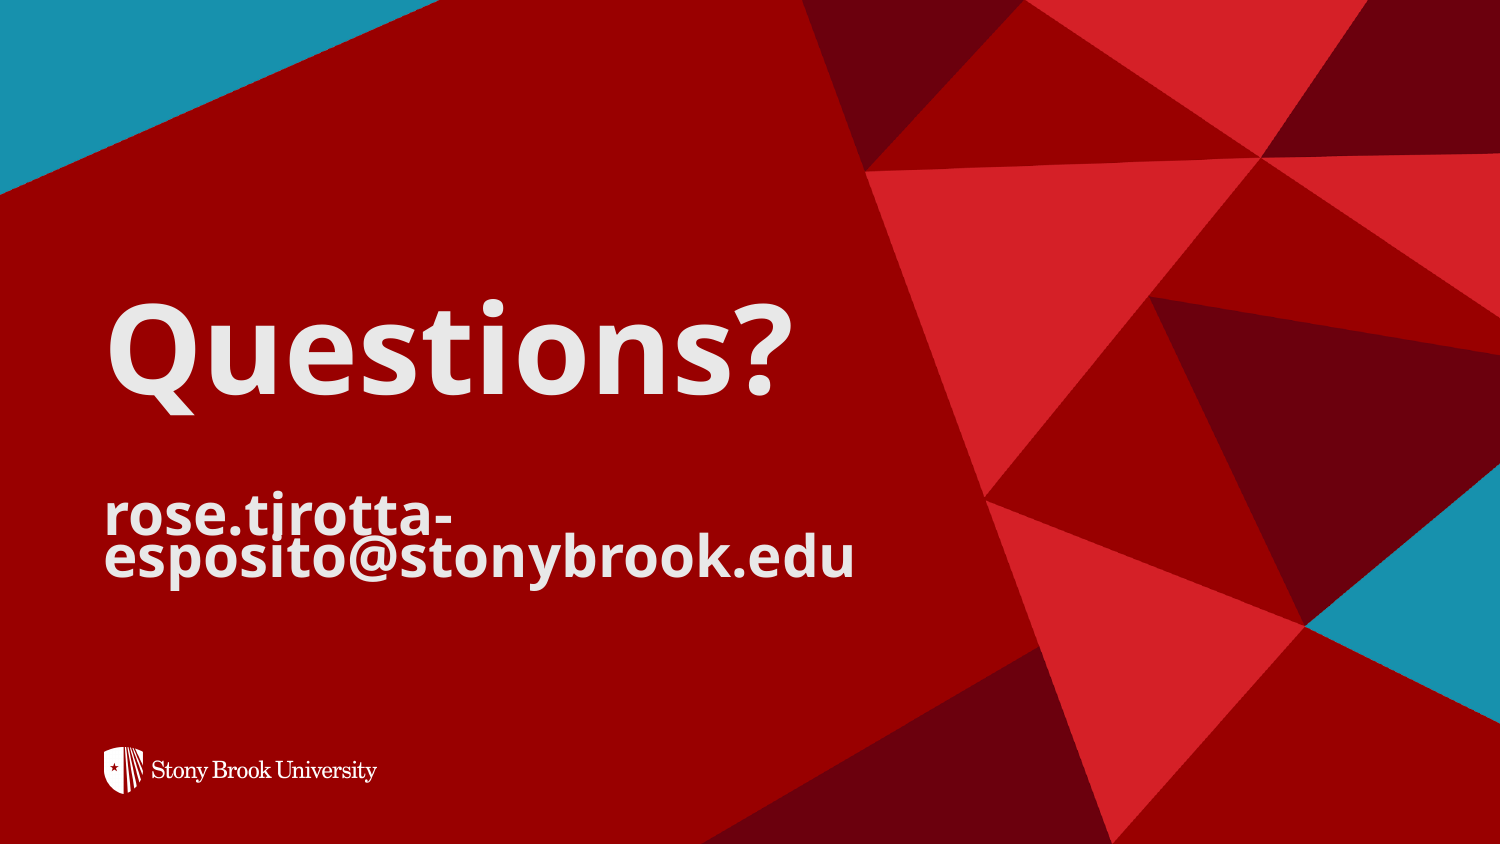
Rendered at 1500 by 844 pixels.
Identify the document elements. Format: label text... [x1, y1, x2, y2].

title Questions? rose.tirotta-esposito@stonybrook.edu [103, 292, 1179, 587]
picture [0, 0, 1500, 844]
